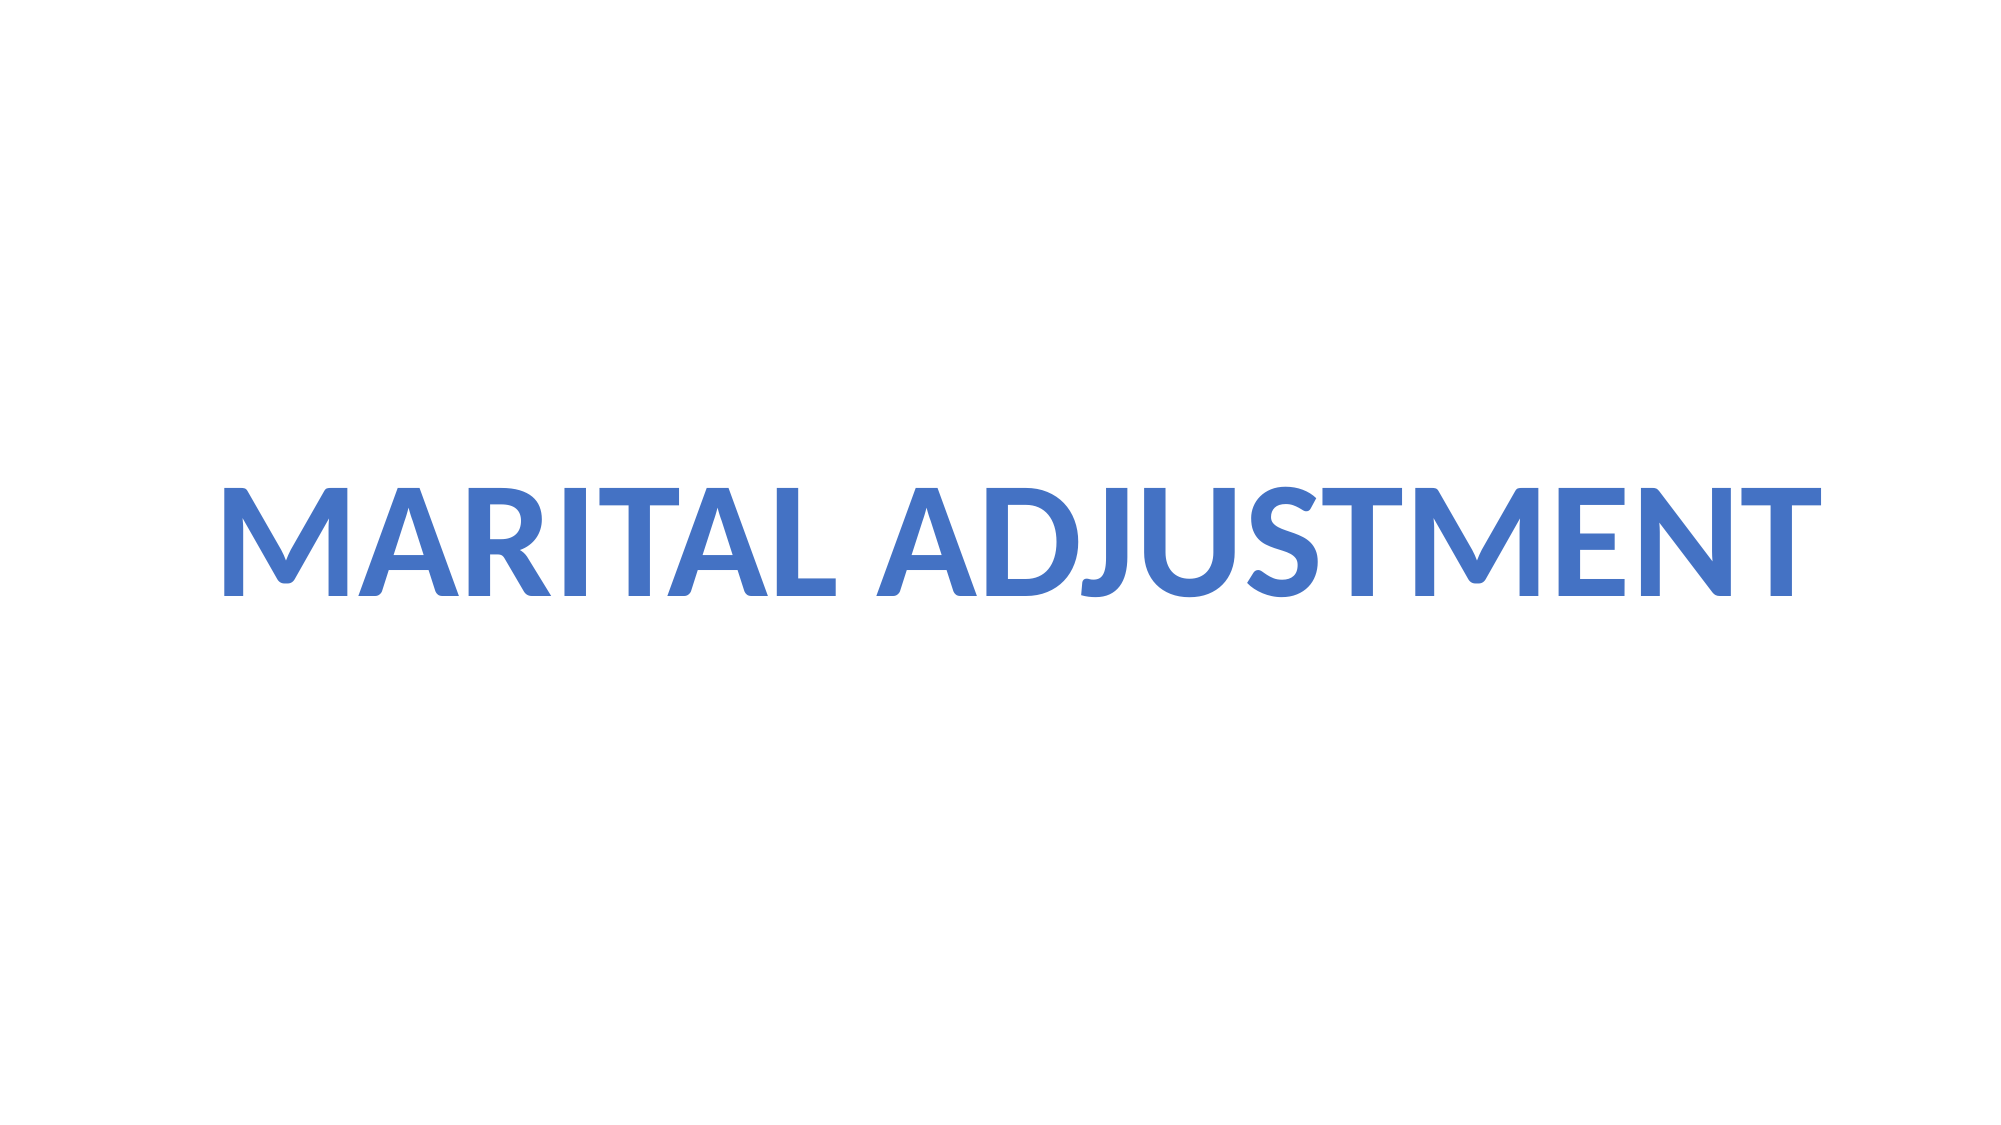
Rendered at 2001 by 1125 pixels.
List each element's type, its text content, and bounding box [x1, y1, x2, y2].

text_box MARITAL ADJUSTMENT [160, 422, 1840, 638]
